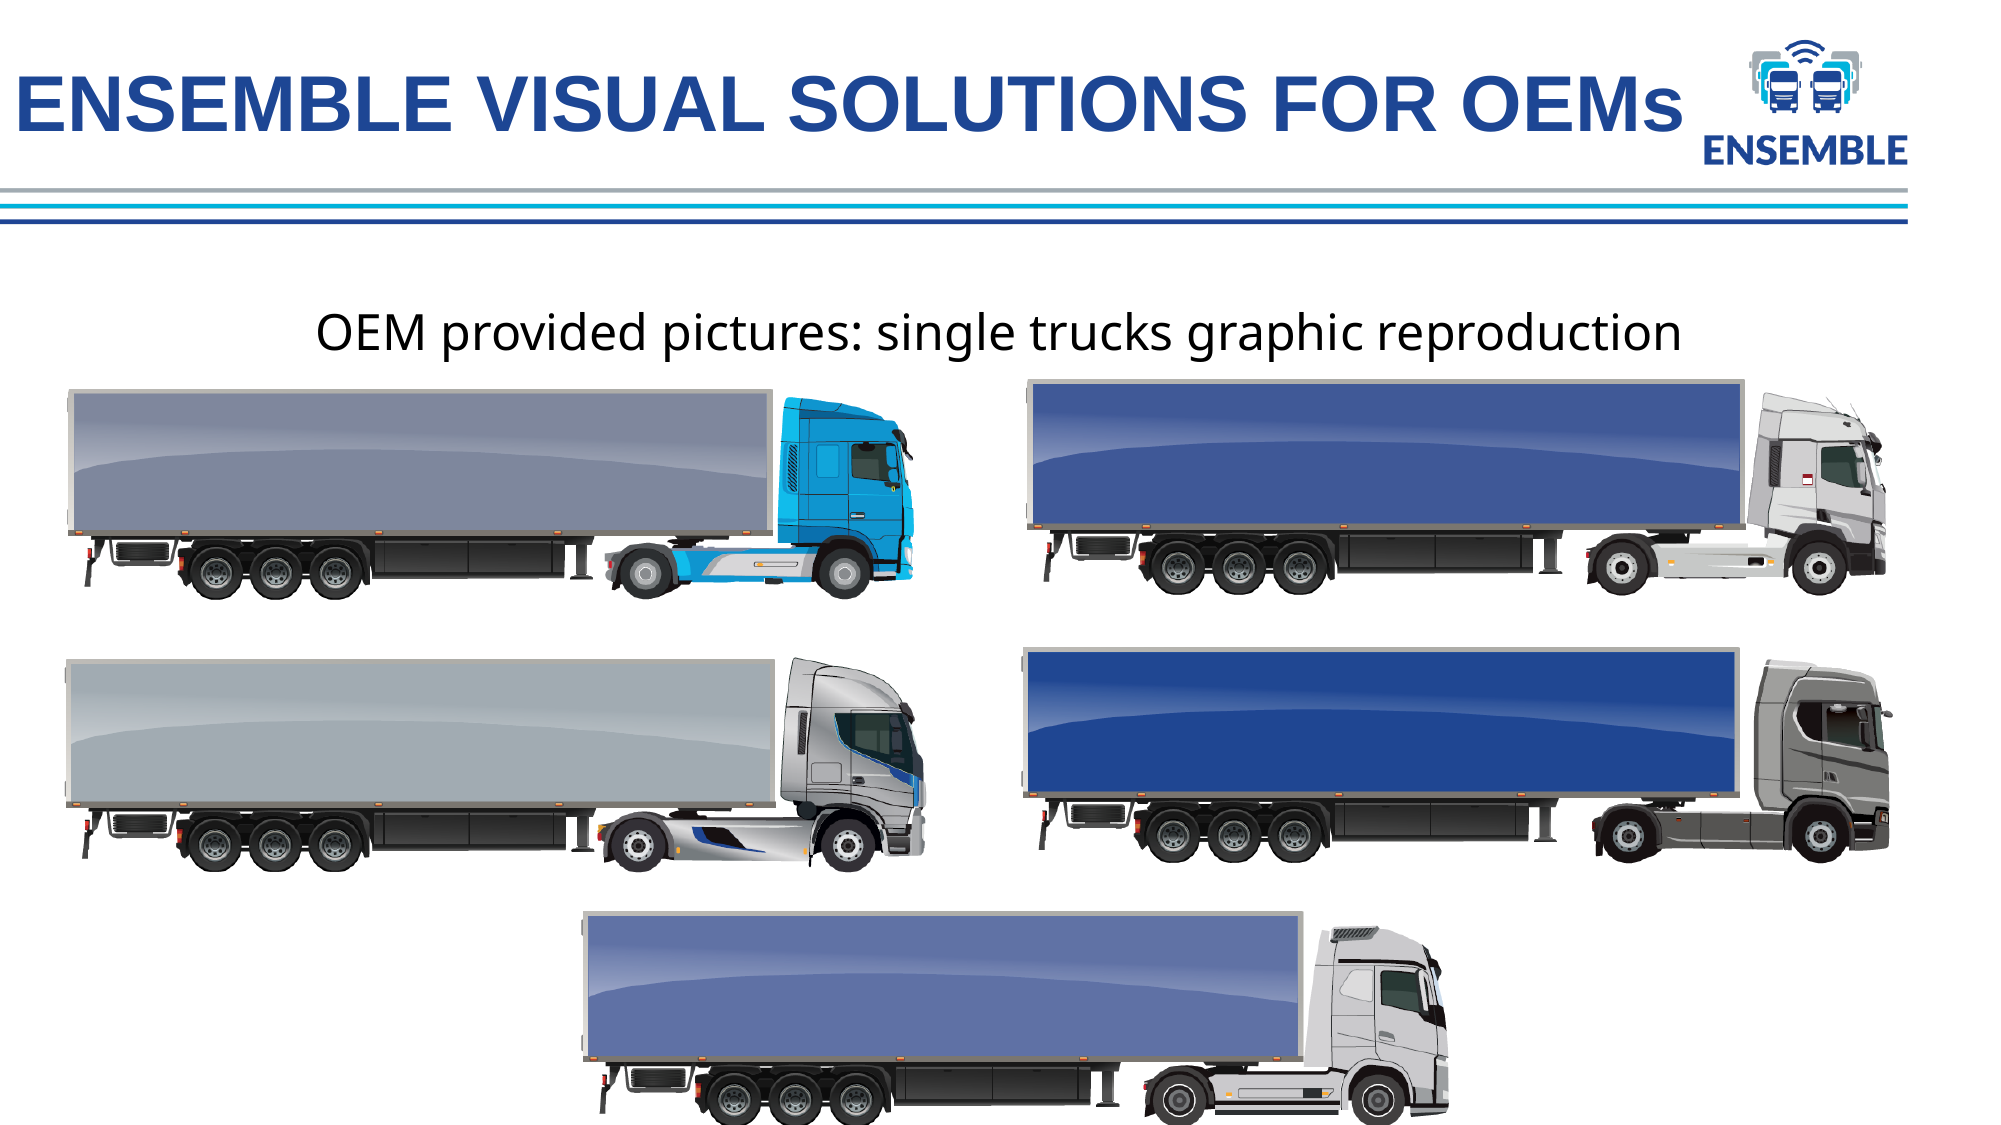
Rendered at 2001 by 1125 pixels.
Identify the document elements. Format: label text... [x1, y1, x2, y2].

picture [0, 0, 2001, 1125]
title ENSEMBLE VISUAL SOLUTIONS FOR OEMs [0, 45, 1800, 233]
list OEM provided pictures: single trucks graphic reproduction [99, 262, 1900, 1036]
